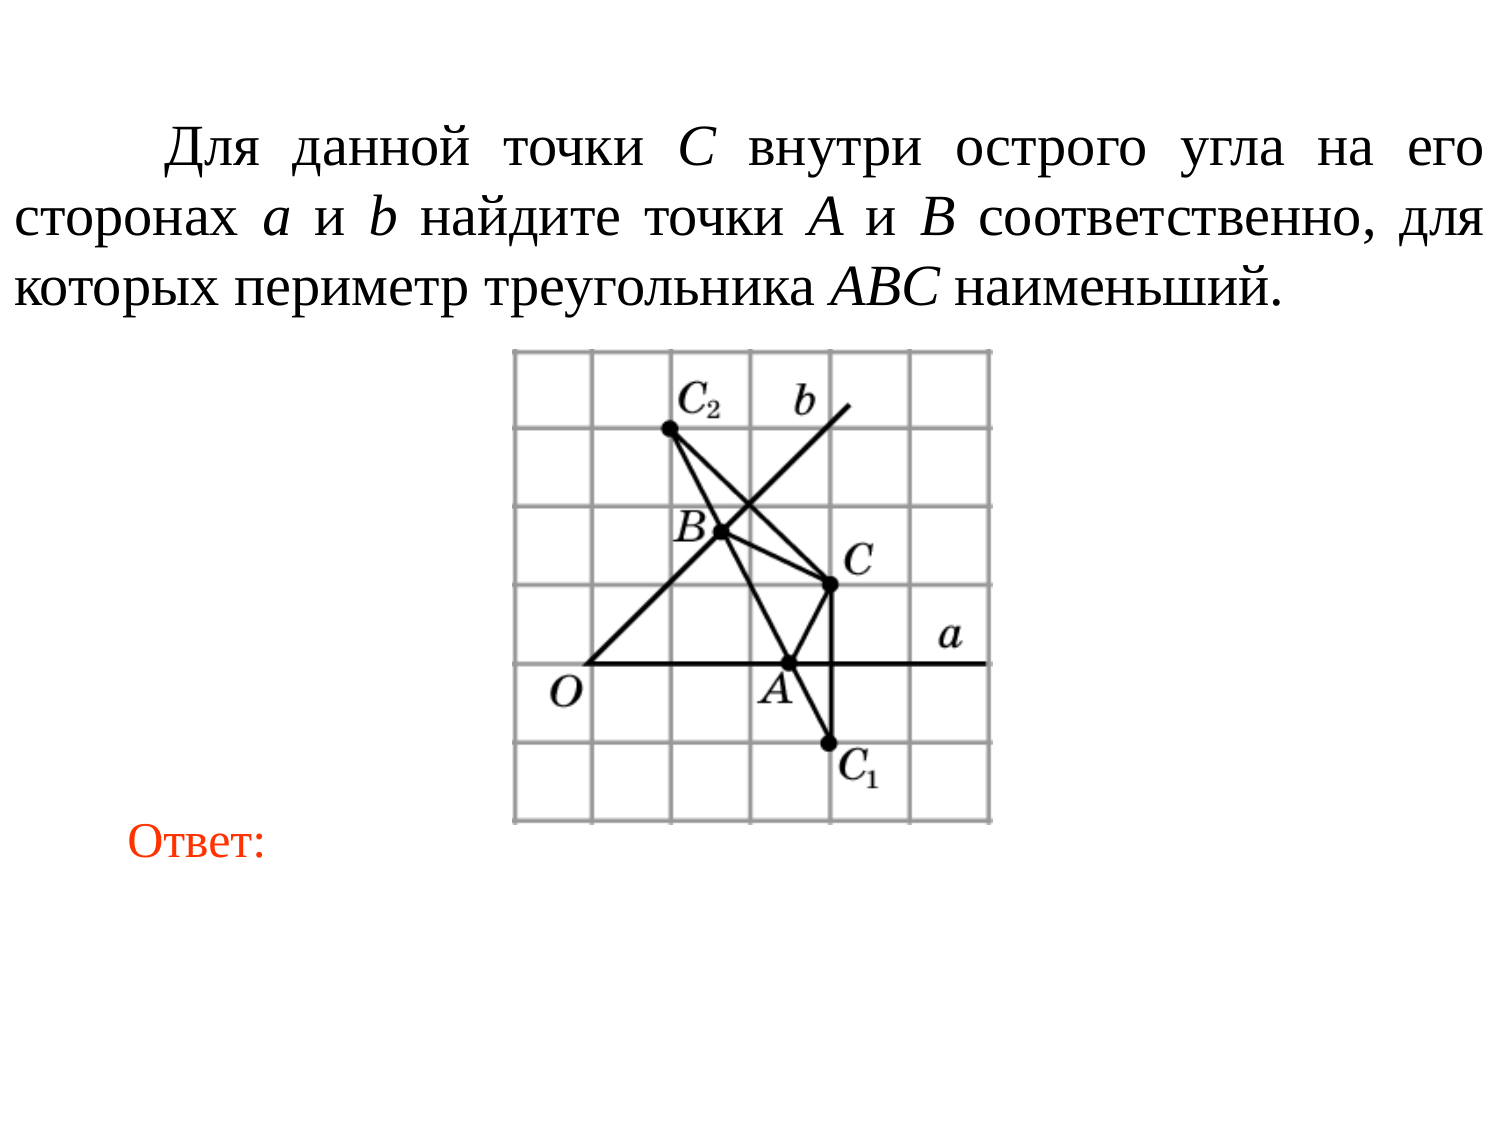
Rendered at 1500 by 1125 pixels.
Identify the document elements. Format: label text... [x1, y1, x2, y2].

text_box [112, 349, 993, 876]
text_box Для данной точки C внутри острого угла на его сторонах a и b найдите точки A и B соответственно, для которых периметр треугольника ABC наименьший. [0, 99, 1500, 325]
